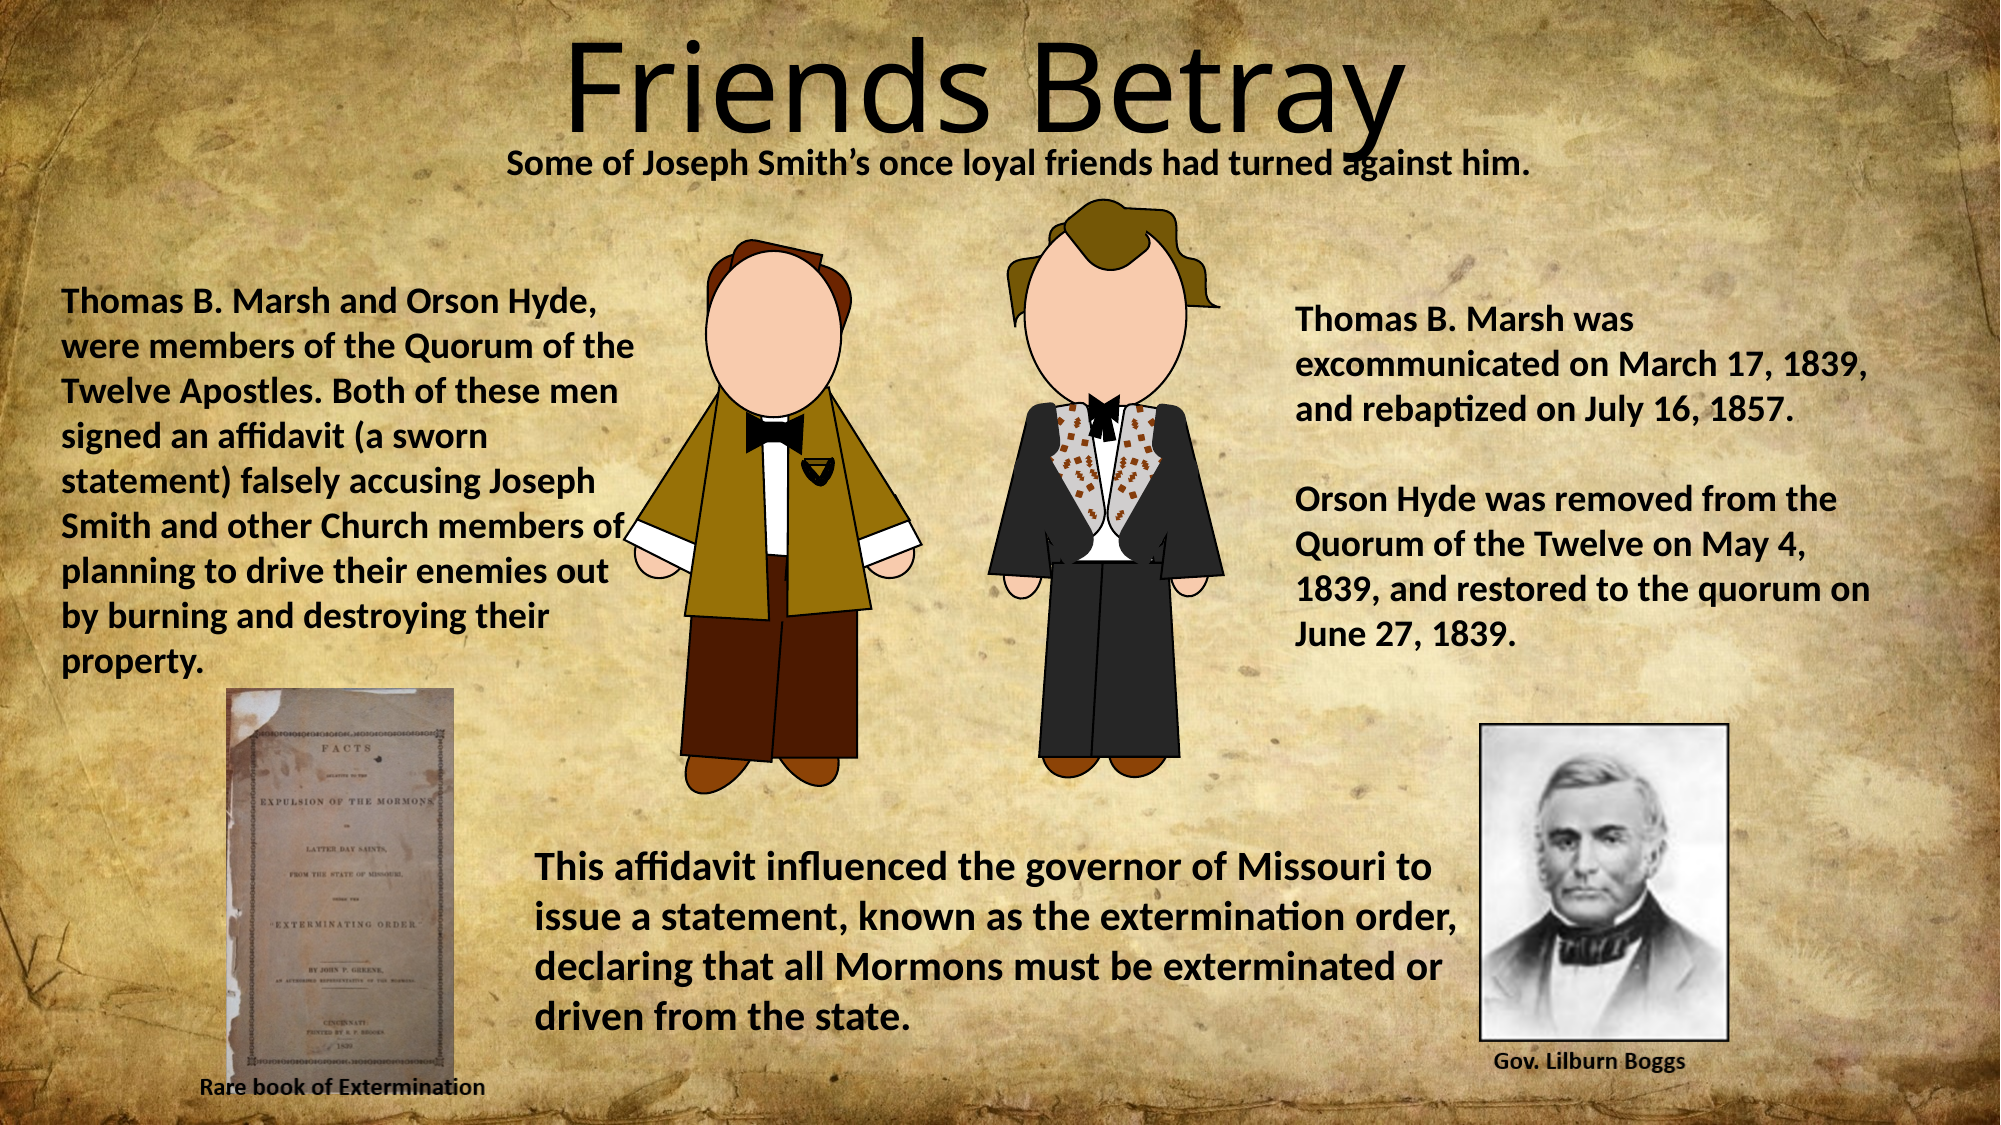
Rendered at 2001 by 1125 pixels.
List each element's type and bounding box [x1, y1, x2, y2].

text_box [984, 186, 1219, 780]
text_box [632, 245, 914, 801]
picture [0, 0, 2000, 1125]
